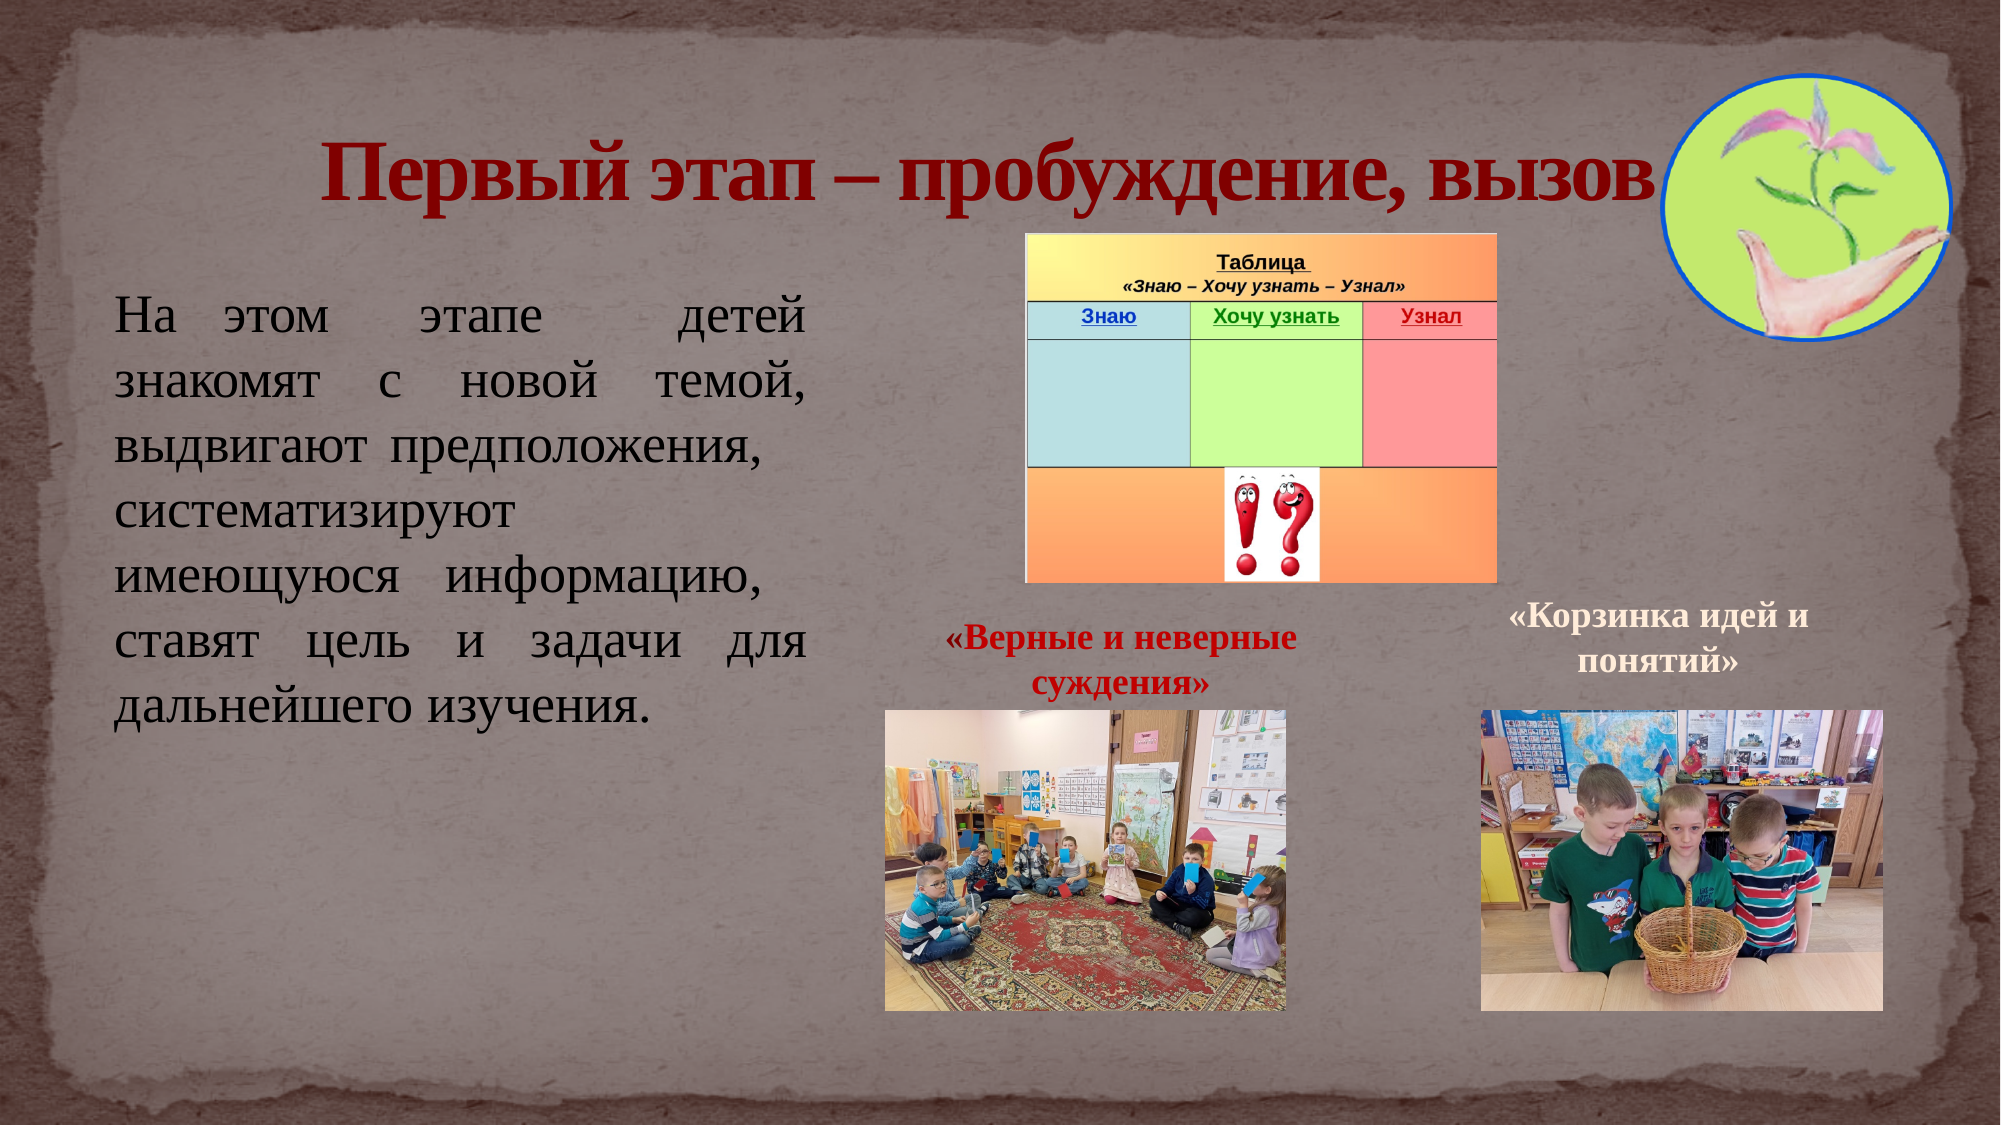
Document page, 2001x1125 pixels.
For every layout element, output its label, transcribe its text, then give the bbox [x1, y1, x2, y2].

text_box «Корзинка идей и понятий» [1422, 582, 1895, 687]
picture [885, 710, 1286, 1011]
title Первый этап – пробуждение, вызов. [99, 24, 1900, 225]
text_box «Верные и неверные суждения» [885, 604, 1358, 710]
picture [1660, 73, 1953, 342]
picture [1025, 233, 1497, 583]
picture [1481, 710, 1883, 1011]
list На этом этапе детей знакомят с новой темой, выдвигают предположения, систематизируют имеющуюся информацию, ставят цель и задачи для дальнейшего изучения. [99, 270, 823, 1000]
